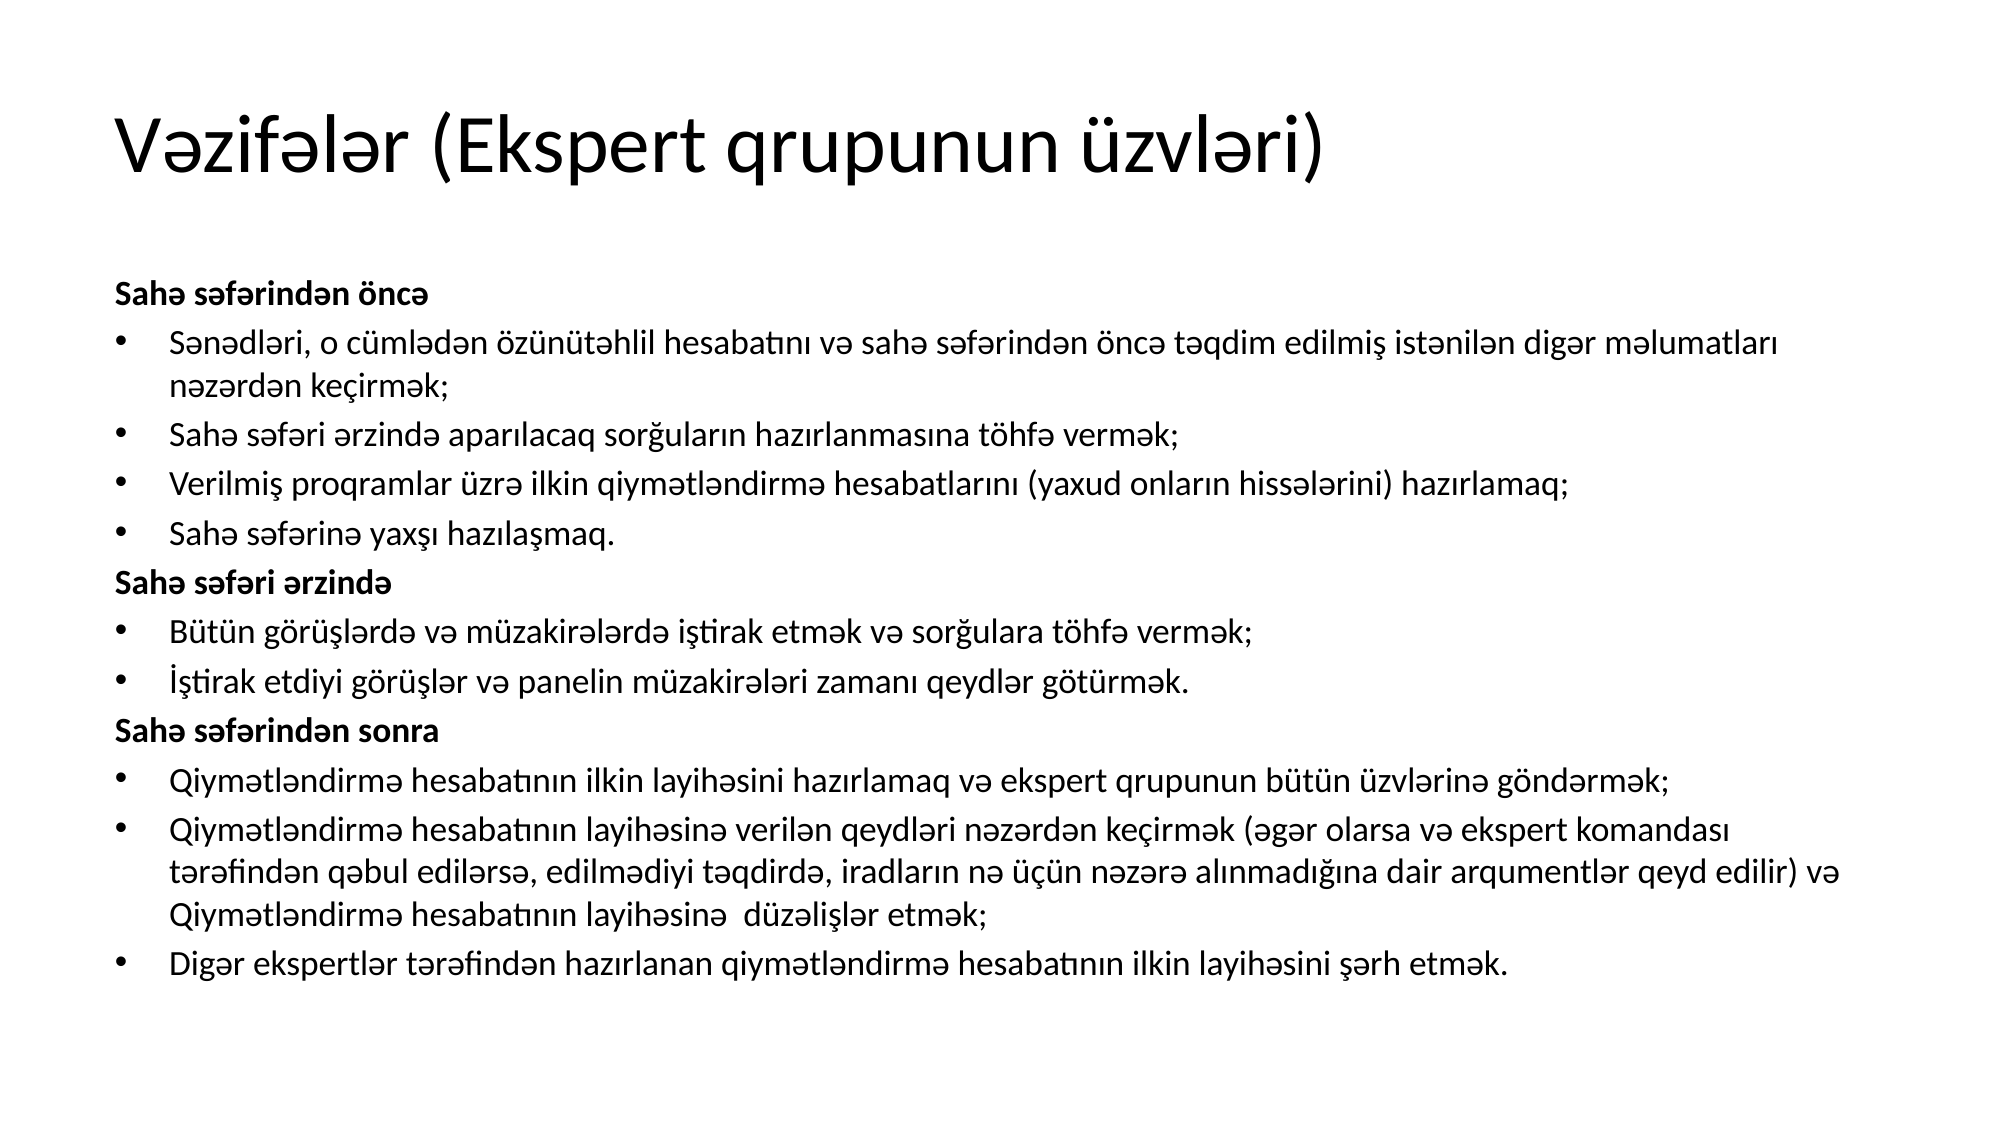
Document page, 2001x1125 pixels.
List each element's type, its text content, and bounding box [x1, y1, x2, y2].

list Sahə səfərindən öncə Sənədləri, o cümlədən özünütəhlil hesabatını və sahə səfərindən öncə təqdim edilmiş istənilən digər məlumatları nəzərdən keçirmək; Sahə səfəri ərzində aparılacaq sorğuların hazırlanmasına töhfə vermək; Verilmiş proqramlar üzrə ilkin qiymətləndirmə hesabatlarını (yaxud onların hissələrini) hazırlamaq; Sahə səfərinə yaxşı hazılaşmaq. Sahə səfəri ərzində Bütün görüşlərdə və müzakirələrdə iştirak etmək və sorğulara töhfə vermək; İştirak etdiyi görüşlər və panelin müzakirələri zamanı qeydlər götürmək. Sahə səfərindən sonra Qiymətləndirmə hesabatının ilkin layihəsini hazırlamaq və ekspert qrupunun bütün üzvlərinə göndərmək; Qiymətləndirmə hesabatının layihəsinə verilən qeydləri nəzərdən keçirmək (əgər olarsa və ekspert komandası tərəfindən qəbul edilərsə, edilmədiyi təqdirdə, iradların nə üçün nəzərə alınmadığına dair arqumentlər qeyd edilir) və Qiymətləndirmə hesabatının layihəsinə düzəlişlər etmək; Digər ekspertlər tərəfindən hazırlanan qiymətləndirmə hesabatının ilkin layihəsini şərh etmək. [99, 262, 1900, 1005]
title Vəzifələr (Ekspert qrupunun üzvləri) [99, 45, 1900, 233]
